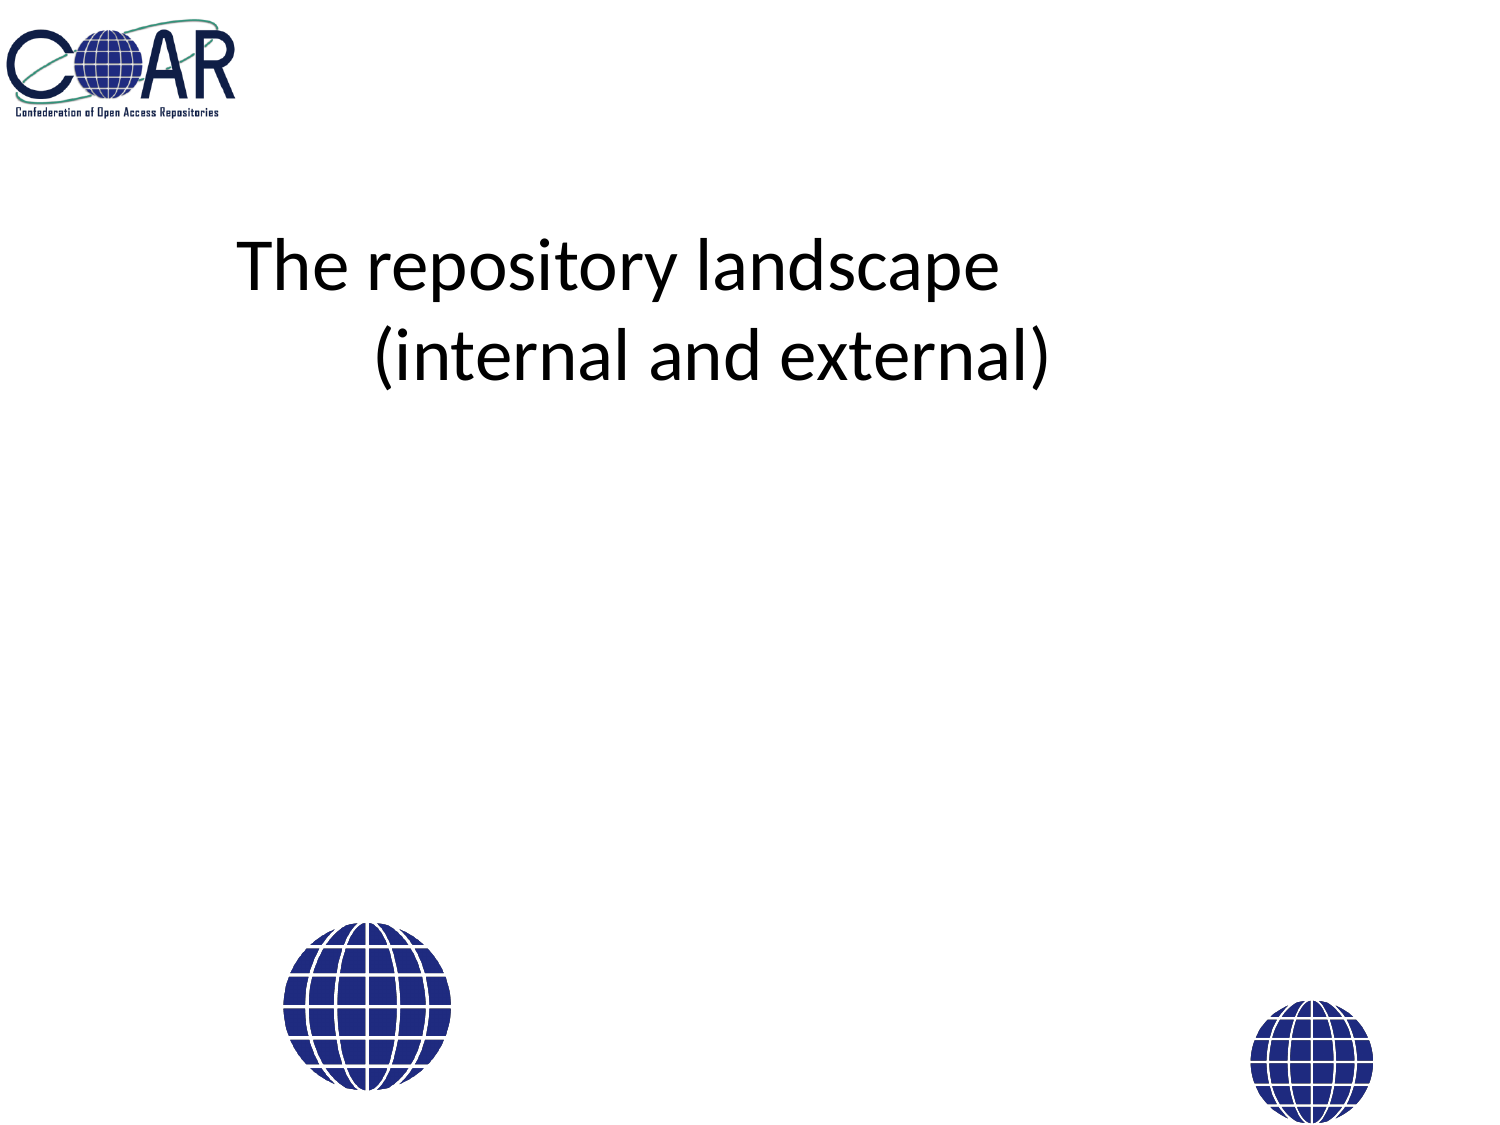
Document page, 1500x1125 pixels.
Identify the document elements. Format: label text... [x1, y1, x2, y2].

picture [1246, 998, 1376, 1125]
text_box The repository landscape (internal and external) [221, 208, 1068, 403]
picture [5, 18, 236, 119]
picture [277, 919, 455, 1093]
